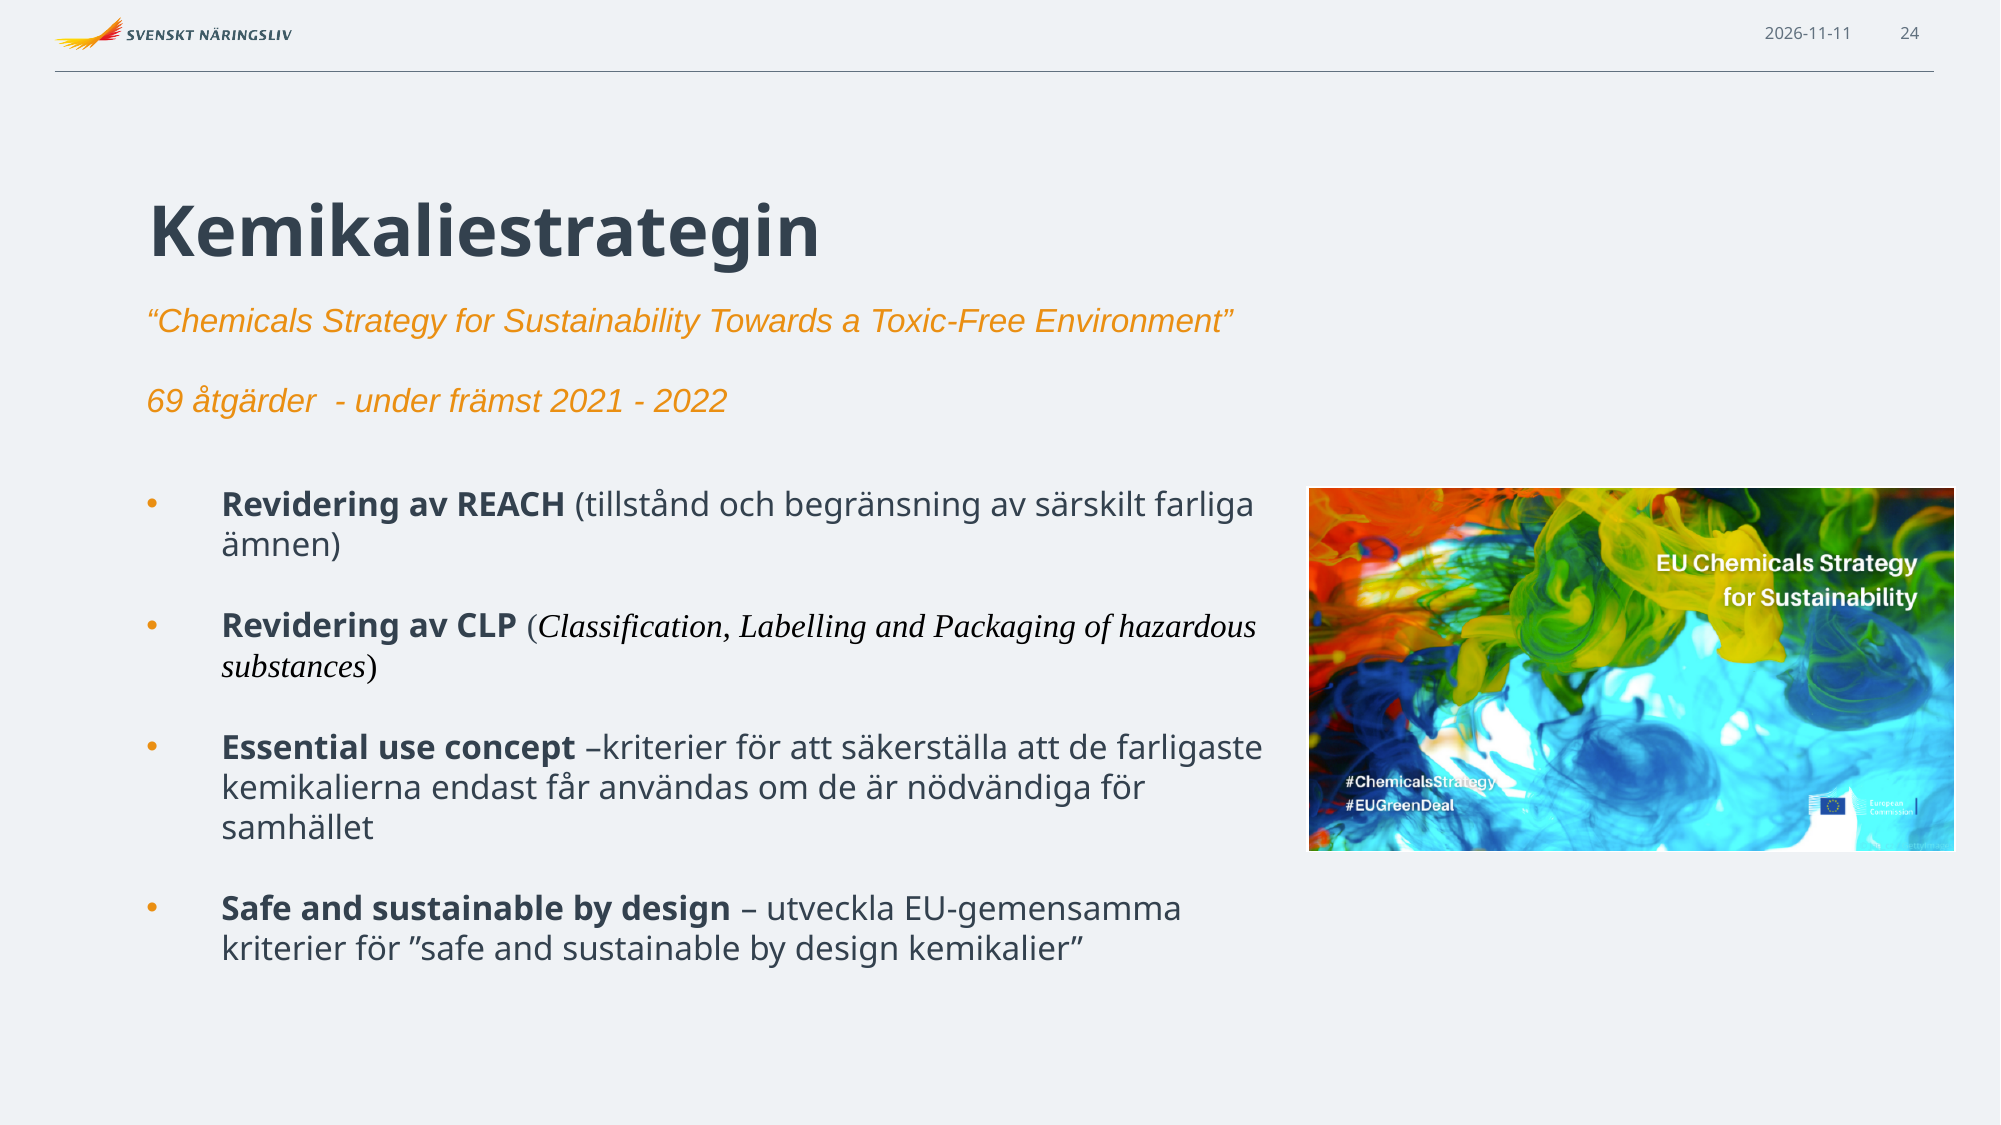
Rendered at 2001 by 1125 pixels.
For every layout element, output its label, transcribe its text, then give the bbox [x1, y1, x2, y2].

picture [1306, 486, 1956, 852]
slide_number 24 [1879, 19, 1935, 49]
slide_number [1727, 18, 1867, 51]
picture [54, 17, 292, 50]
text_box “Chemicals Strategy for Sustainability Towards a Toxic-Free Environment” 69 åtgärder - under främst 2021 - 2022 [131, 251, 1523, 427]
title Kemikaliestrategin [133, 178, 1265, 251]
list Revidering av REACH (tillstånd och begränsning av särskilt farliga ämnen) Revidering av CLP (Classification, Labelling and Packaging of hazardous substances) Essential use concept –kriterier för att säkerställa att de farligaste kemikalierna endast får användas om de är nödvändiga för samhället Safe and sustainable by design – utveckla EU-gemensamma kriterier för ”safe and sustainable by design kemikalier” [131, 427, 1307, 1060]
